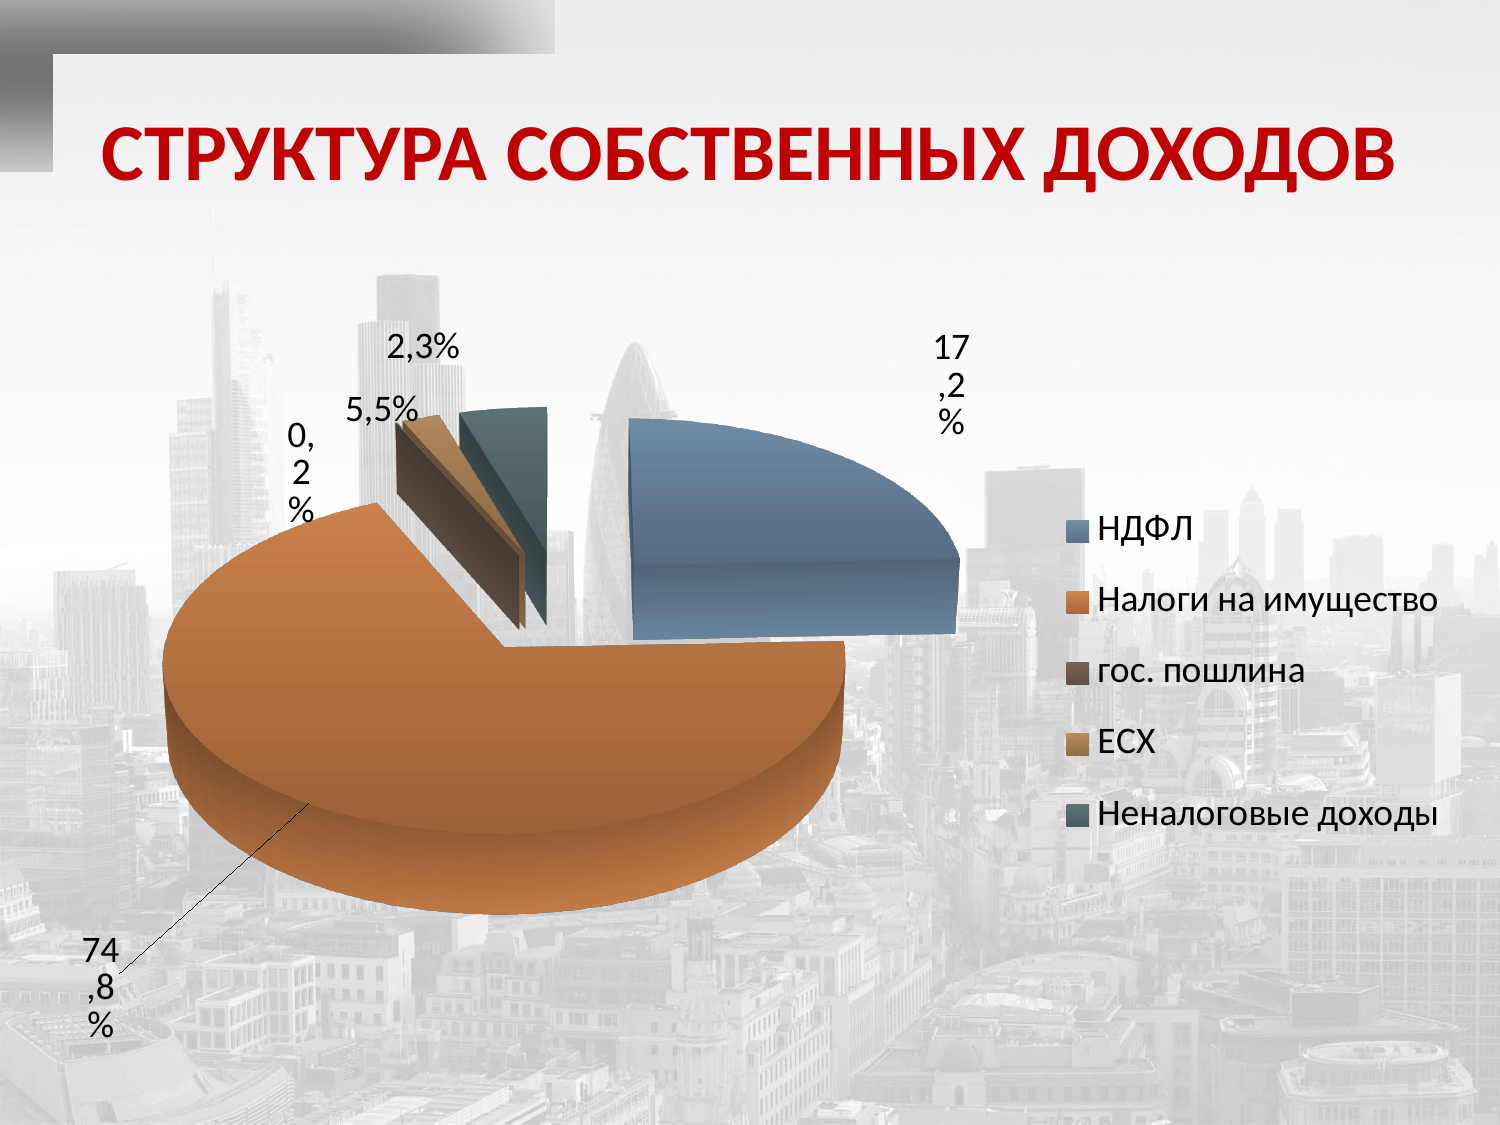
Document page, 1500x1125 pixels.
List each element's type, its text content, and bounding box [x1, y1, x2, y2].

picture [0, 0, 1500, 1125]
title Структура собственных доходов [53, 54, 1447, 243]
chart [41, 266, 1500, 1047]
